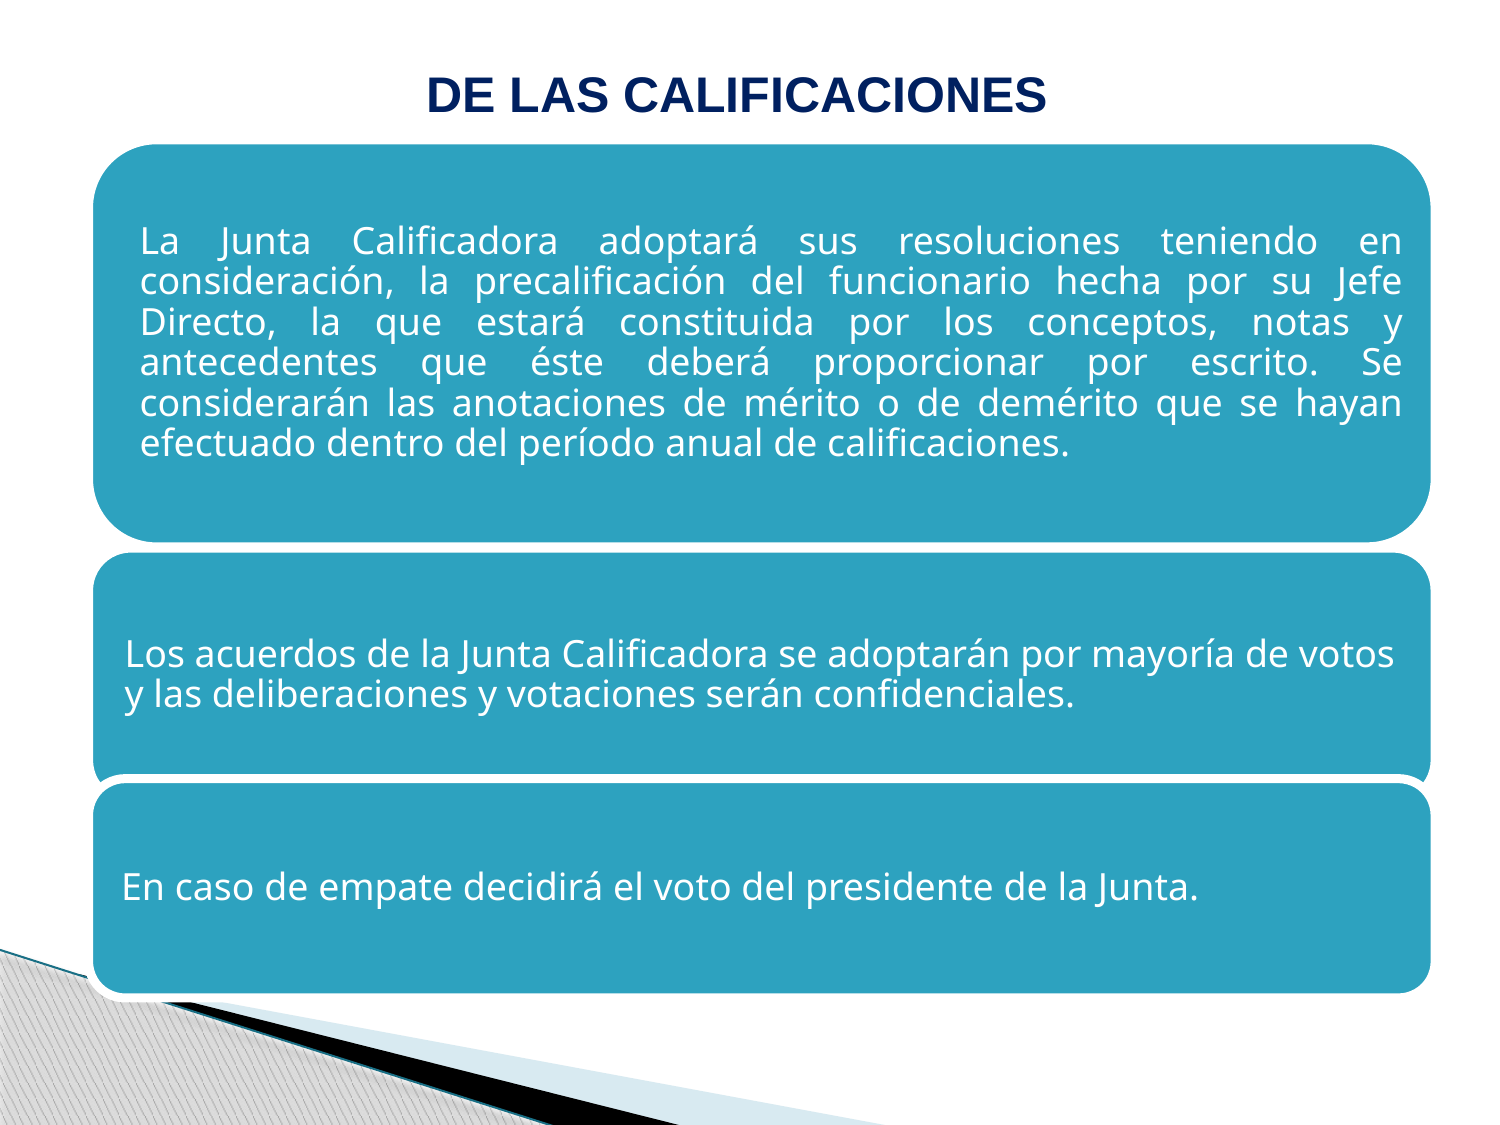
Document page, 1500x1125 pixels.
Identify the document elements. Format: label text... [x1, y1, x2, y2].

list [88, 139, 1436, 1024]
title DE LAS CALIFICACIONES [75, 45, 1400, 140]
